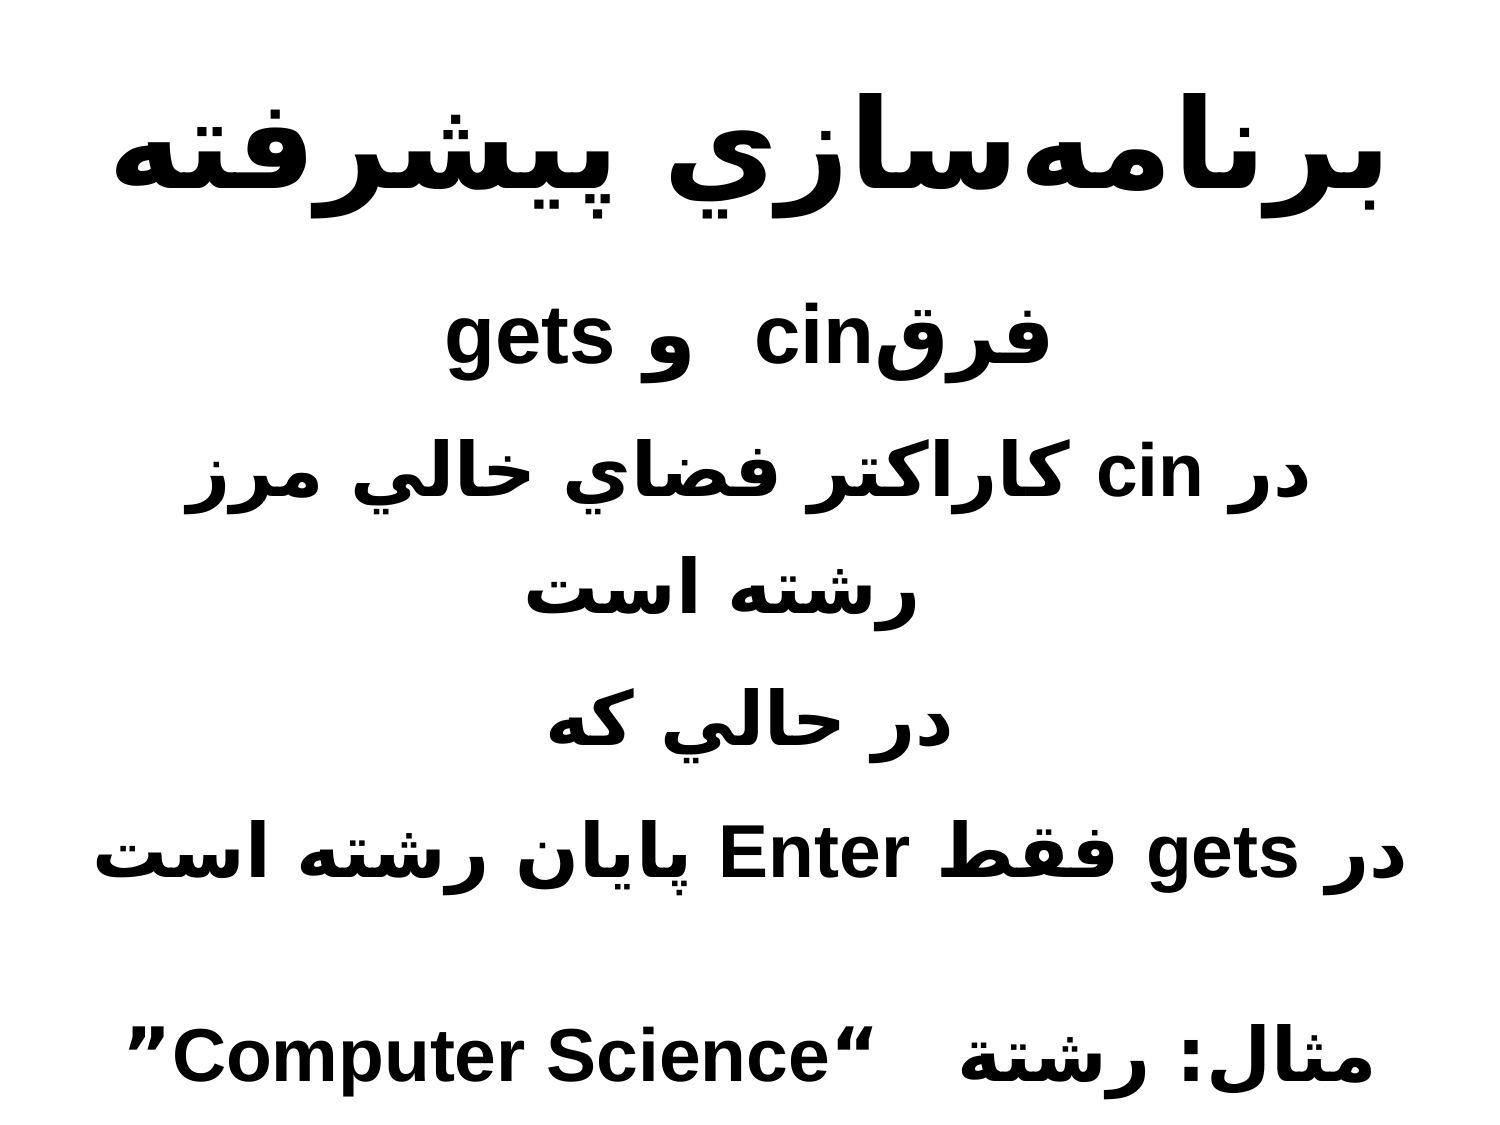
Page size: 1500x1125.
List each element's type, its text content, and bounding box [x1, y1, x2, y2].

title برنامه‌سازي پيشرفته [74, 44, 1426, 233]
list فرقcin و gets در cin کاراکتر فضاي خالي مرز رشته است در حالي که در gets فقط Enter پايان رشته است مثال: رشتة “Computer Science” [74, 262, 1426, 1006]
